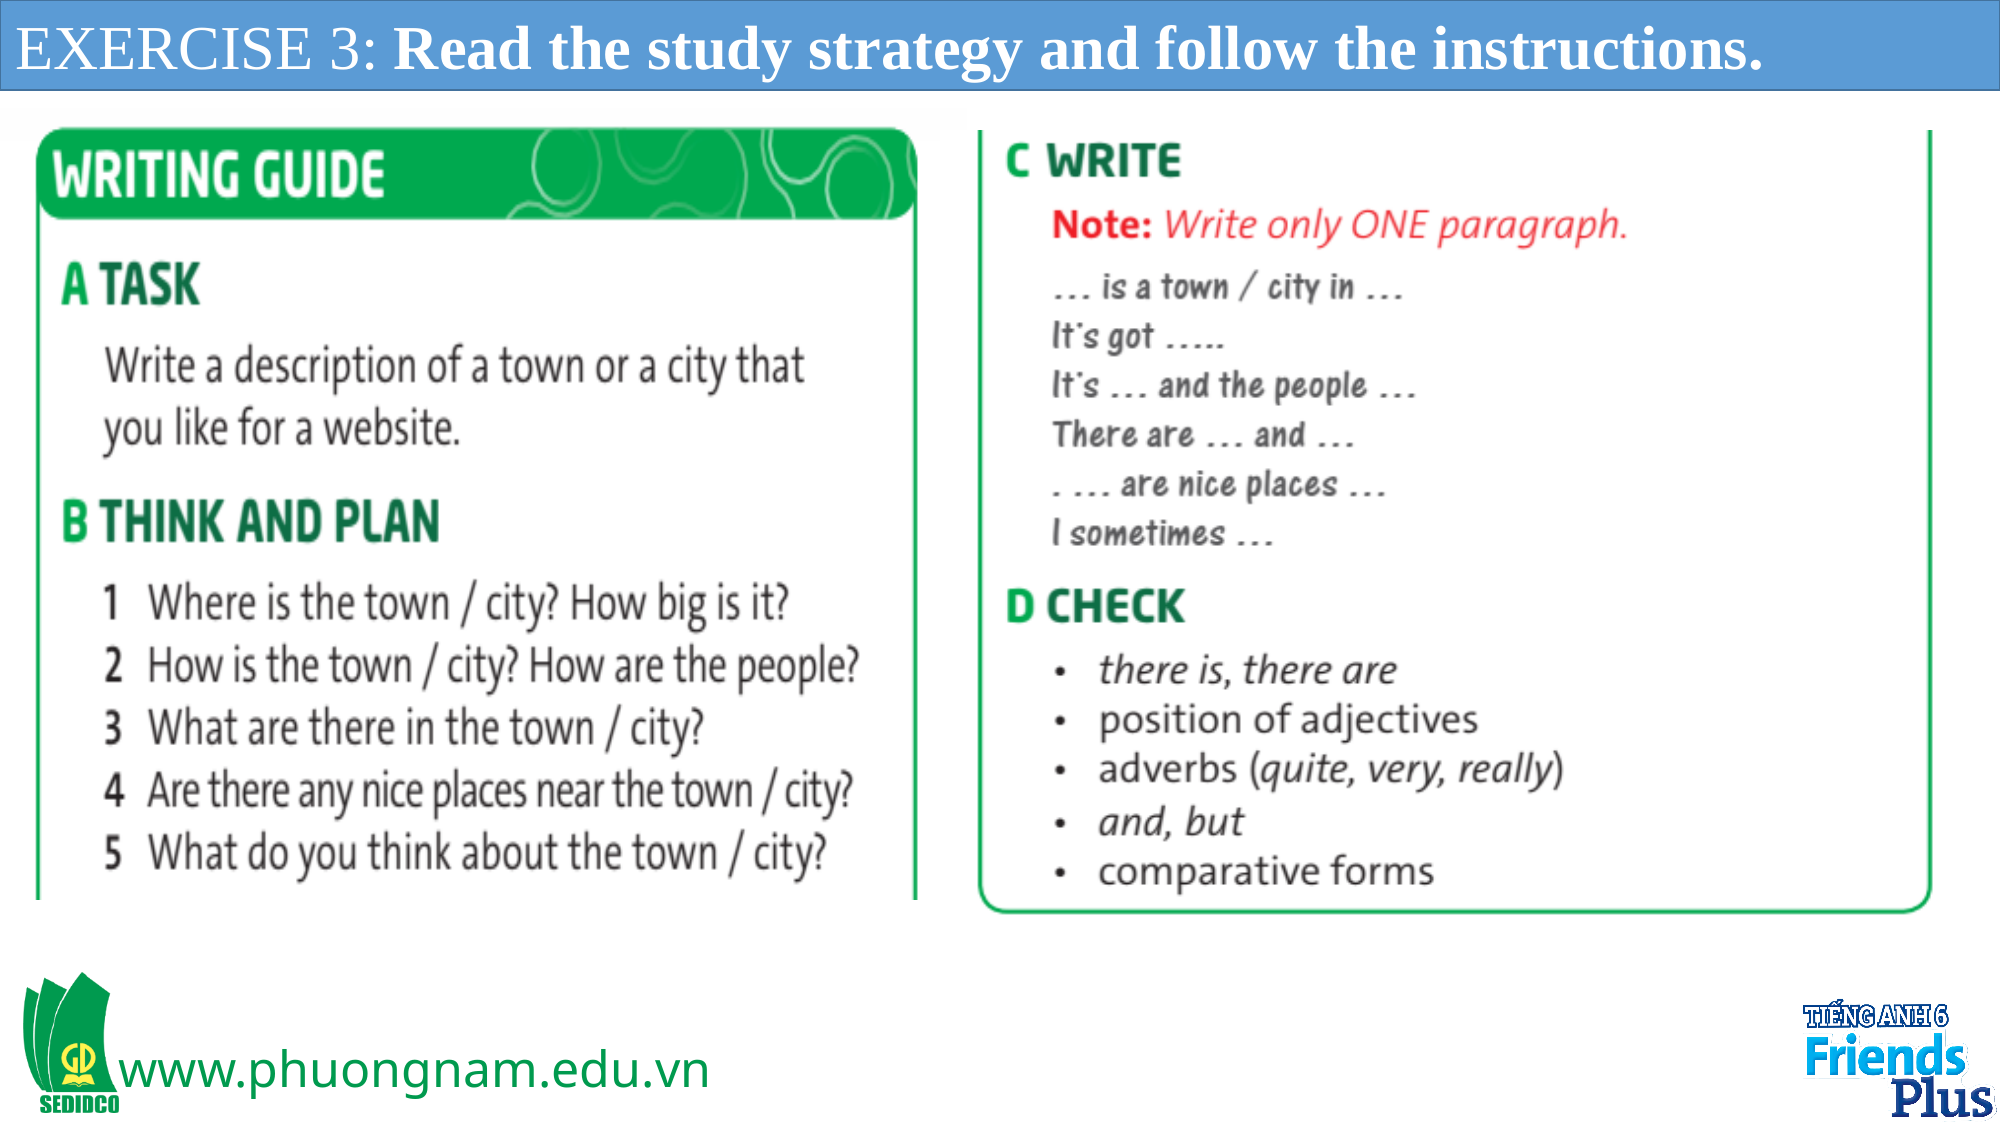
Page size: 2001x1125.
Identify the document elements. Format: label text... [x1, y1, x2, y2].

picture [23, 972, 119, 1113]
text_box EXERCISE 3: Read the study strategy and follow the instructions. [0, 0, 2000, 91]
picture [0, 108, 1986, 954]
picture [1771, 979, 2001, 1125]
